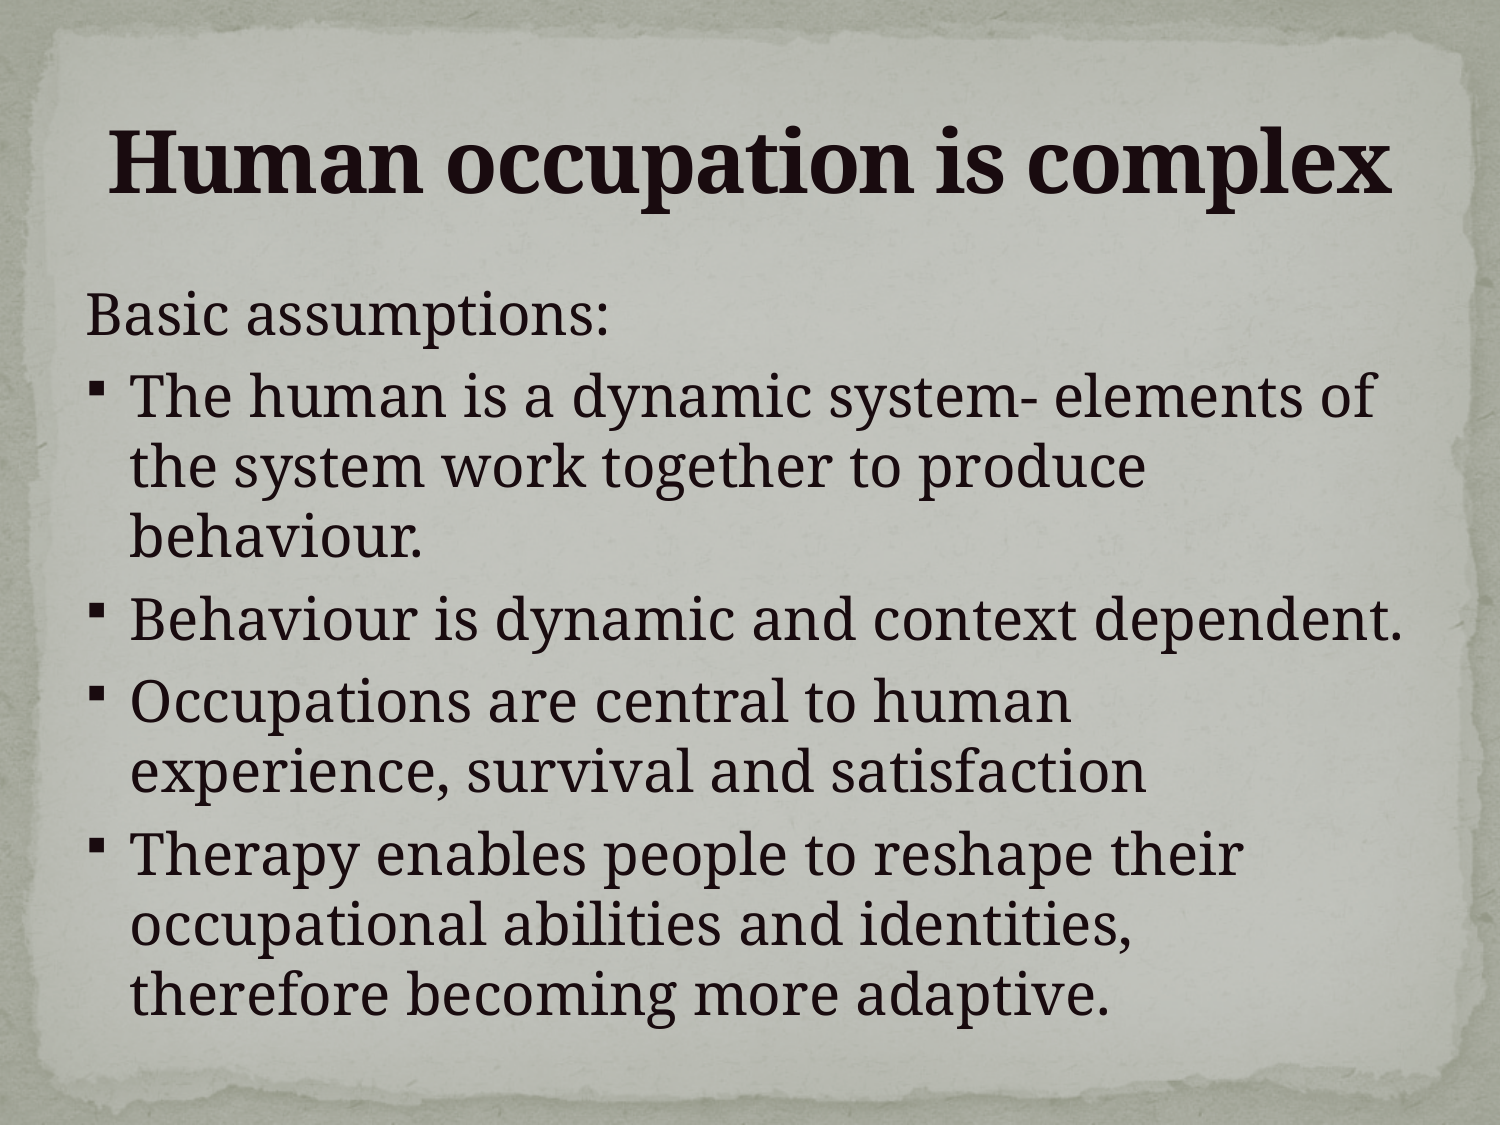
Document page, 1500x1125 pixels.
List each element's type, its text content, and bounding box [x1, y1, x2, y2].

list Basic assumptions: The human is a dynamic system- elements of the system work together to produce behaviour. Behaviour is dynamic and context dependent. Occupations are central to human experience, survival and satisfaction Therapy enables people to reshape their occupational abilities and identities, therefore becoming more adaptive. [70, 269, 1421, 1036]
title Human occupation is complex [0, 46, 1500, 219]
